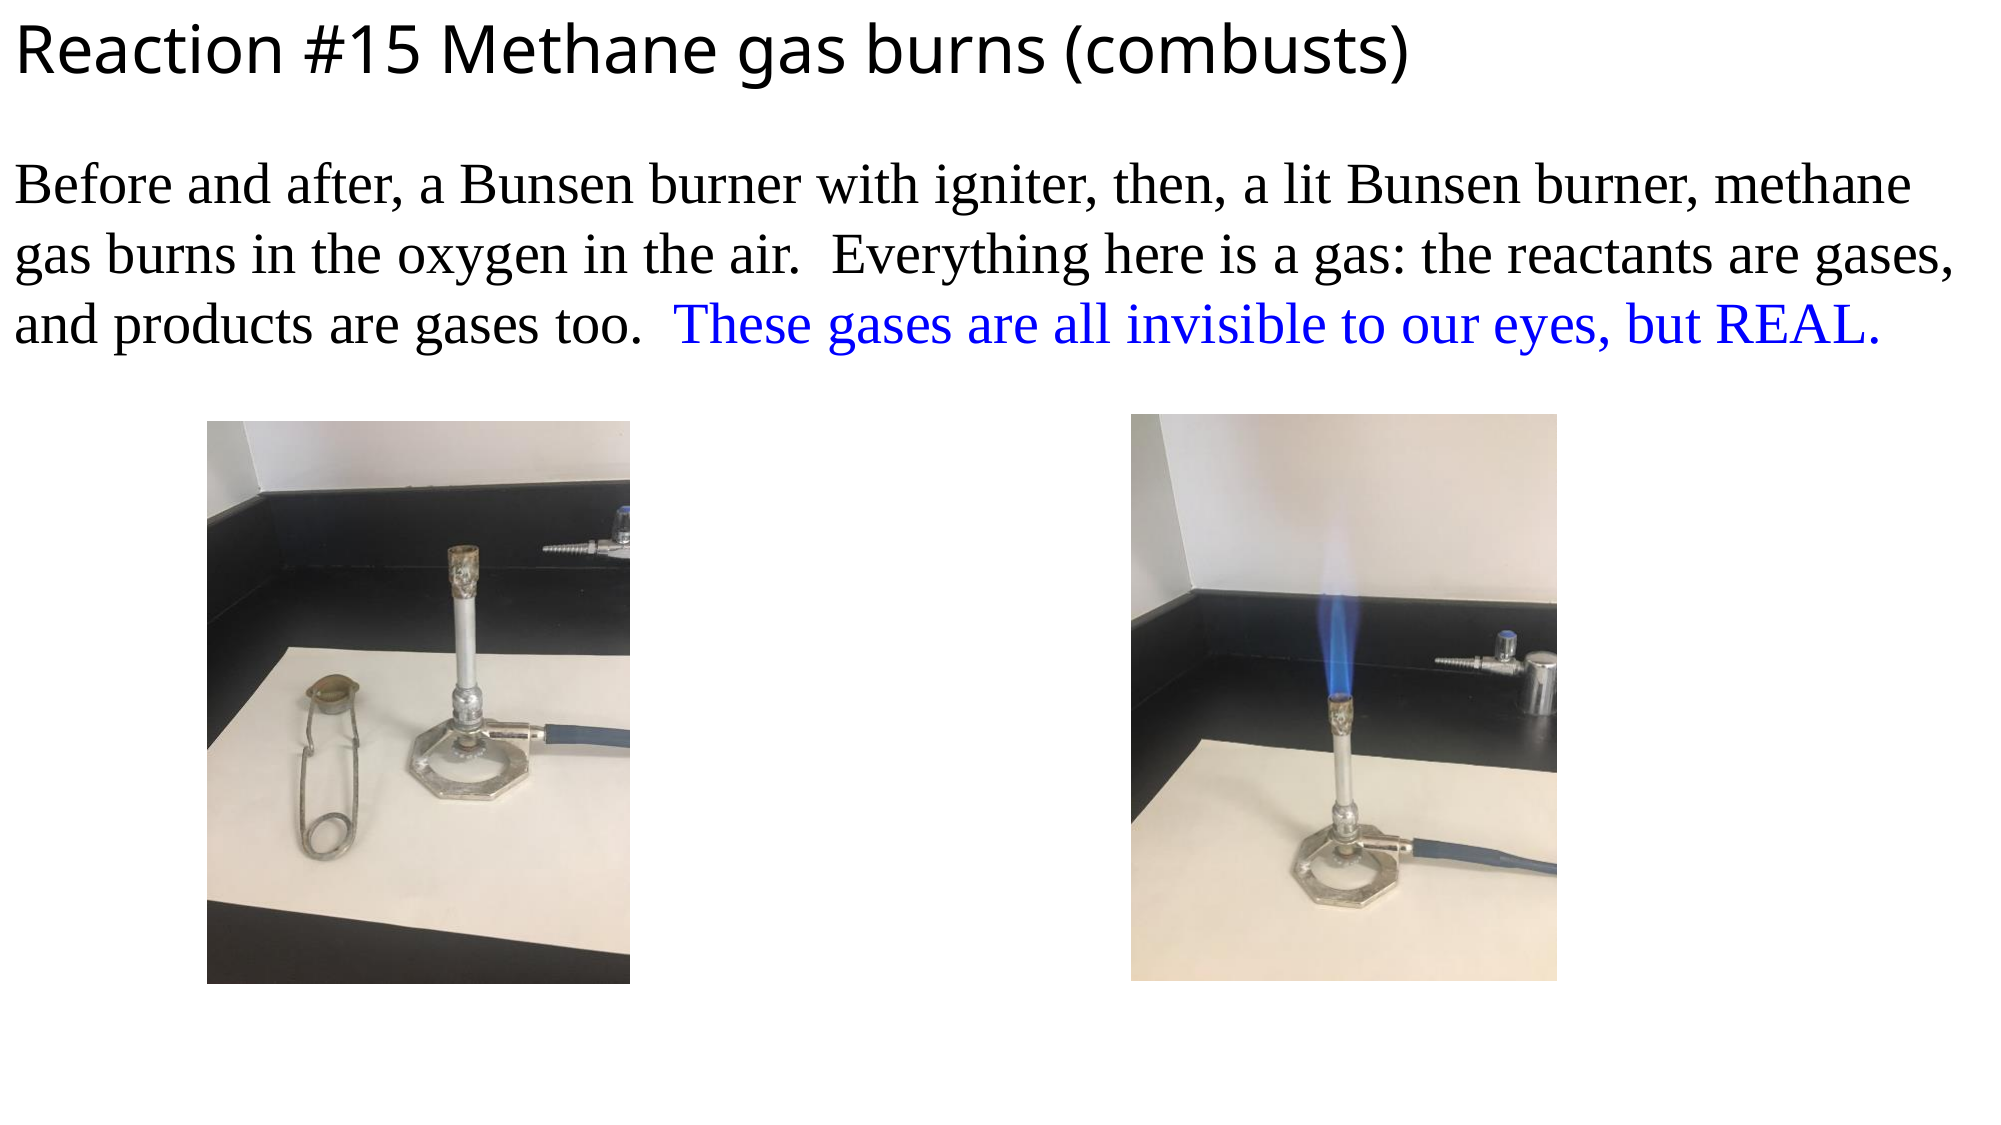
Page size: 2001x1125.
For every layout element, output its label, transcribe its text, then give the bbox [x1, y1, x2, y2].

picture [207, 421, 630, 985]
text_box Before and after, a Bunsen burner with igniter, then, a lit Bunsen burner, methane gas burns in the oxygen in the air. Everything here is a gas: the reactants are gases, and products are gases too. These gases are all invisible to our eyes, but REAL. [0, 138, 2000, 363]
picture [1131, 414, 1557, 981]
text_box Reaction #15 Methane gas burns (combusts) [0, 0, 2000, 95]
